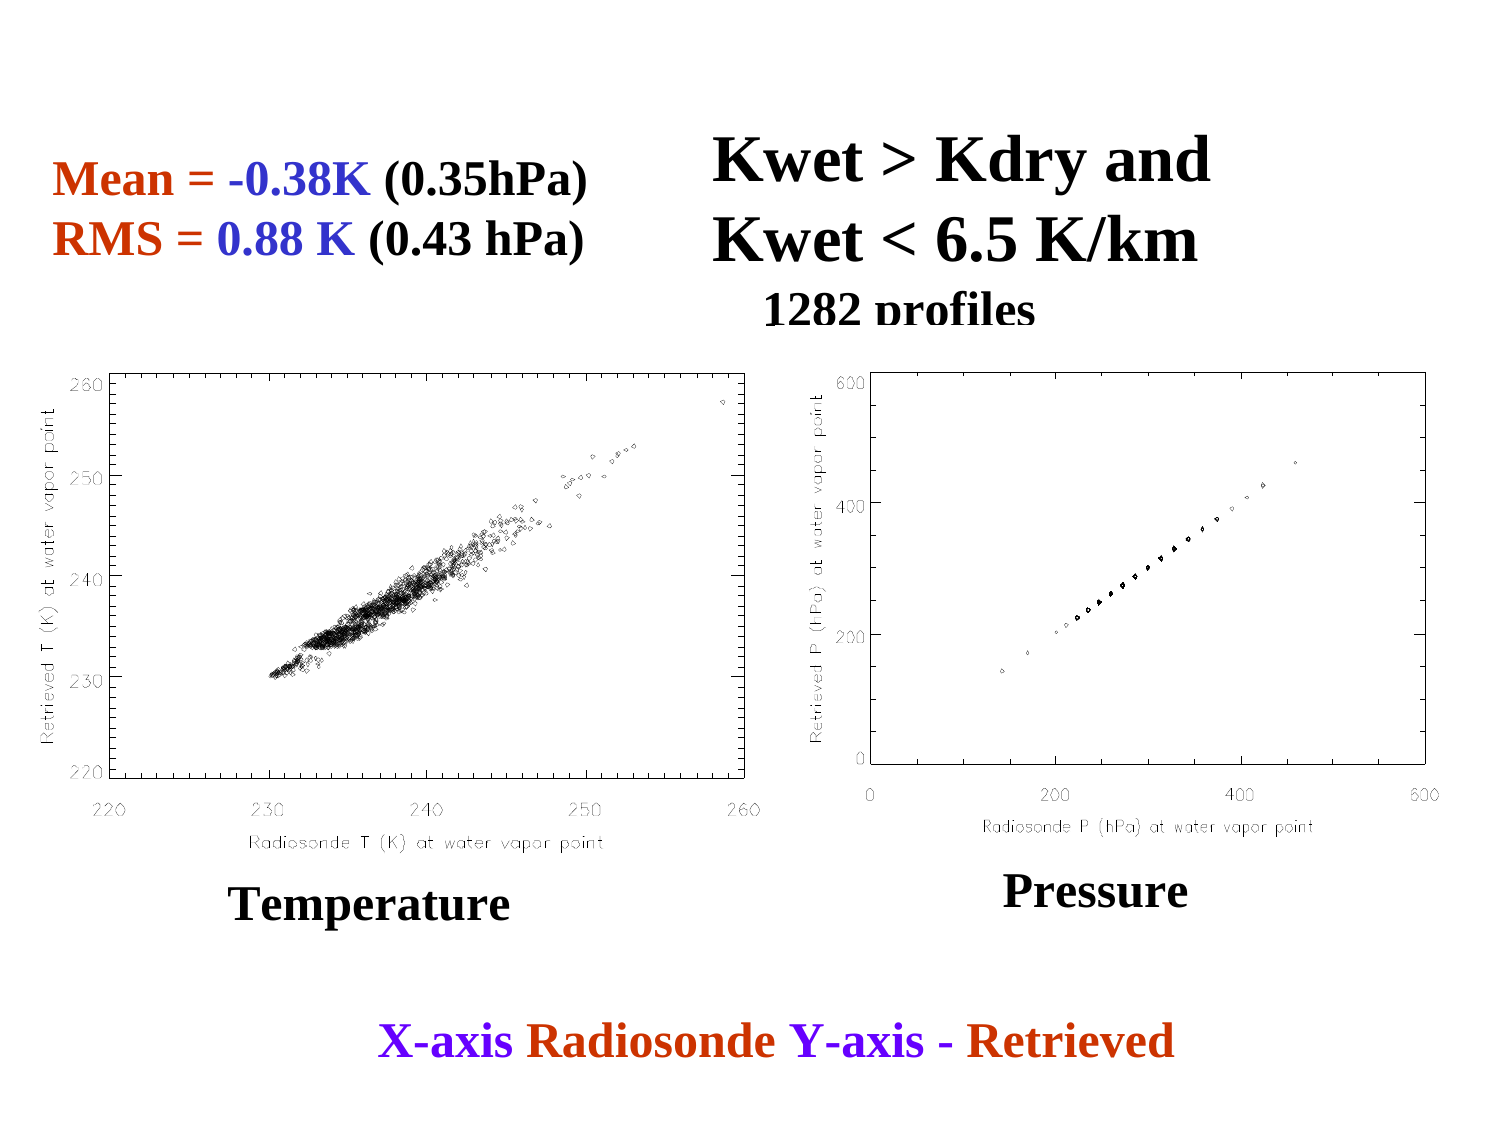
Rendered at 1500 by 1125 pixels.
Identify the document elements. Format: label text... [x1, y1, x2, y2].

text_box X-axis Radiosonde Y-axis - Retrieved [362, 999, 1340, 1076]
text_box Temperature [215, 888, 523, 938]
text_box Kwet > Kdry and Kwet < 6.5 K/km [697, 106, 1288, 282]
text_box 1282 profiles [747, 269, 1051, 324]
picture [0, 324, 1463, 888]
text_box Pressure [988, 871, 1203, 926]
text_box Mean = -0.38K (0.35hPa) RMS = 0.88 K (0.43 hPa) [37, 137, 688, 273]
